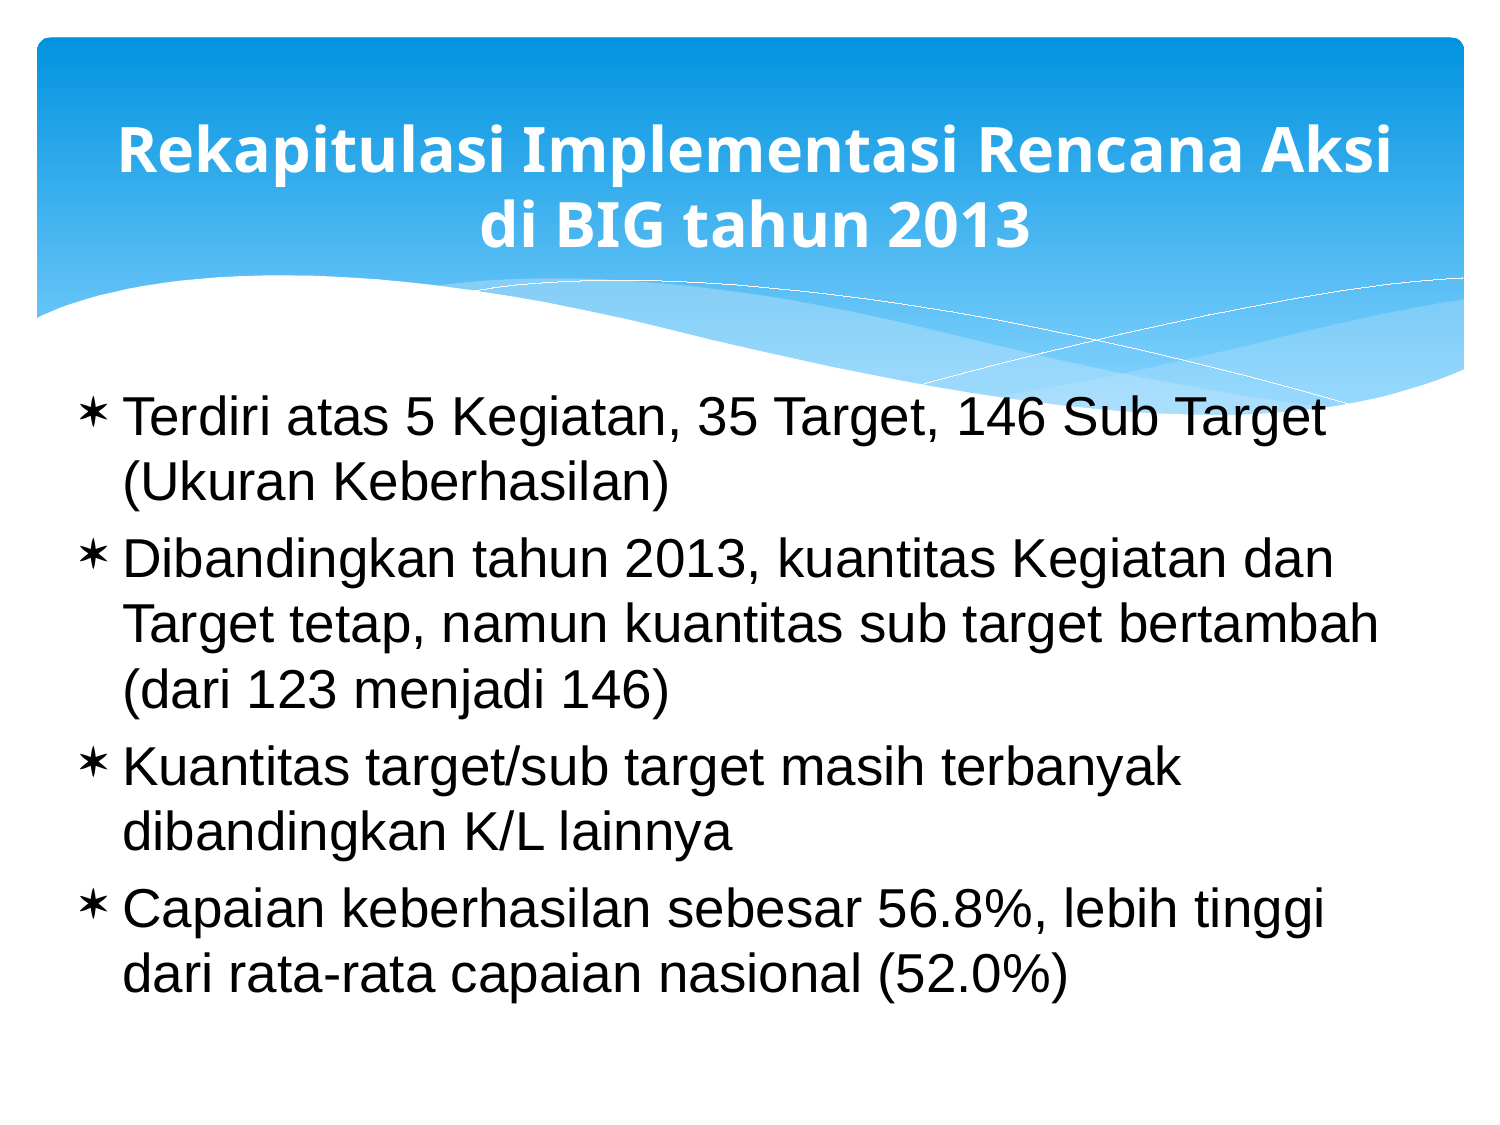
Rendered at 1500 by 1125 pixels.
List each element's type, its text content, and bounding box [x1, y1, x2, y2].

list Rekapitulasi Implementasi Rencana Aksi di BIG tahun 2013 Terdiri atas 5 Kegiatan, 35 Target, 146 Sub Target (Ukuran Keberhasilan) Dibandingkan tahun 2013, kuantitas Kegiatan dan Target tetap, namun kuantitas sub target bertambah (dari 123 menjadi 146) Kuantitas target/sub target masih terbanyak dibandingkan K/L lainnya Capaian keberhasilan sebesar 56.8%, lebih tinggi dari rata-rata capaian nasional (52.0%) [64, 101, 1447, 1012]
